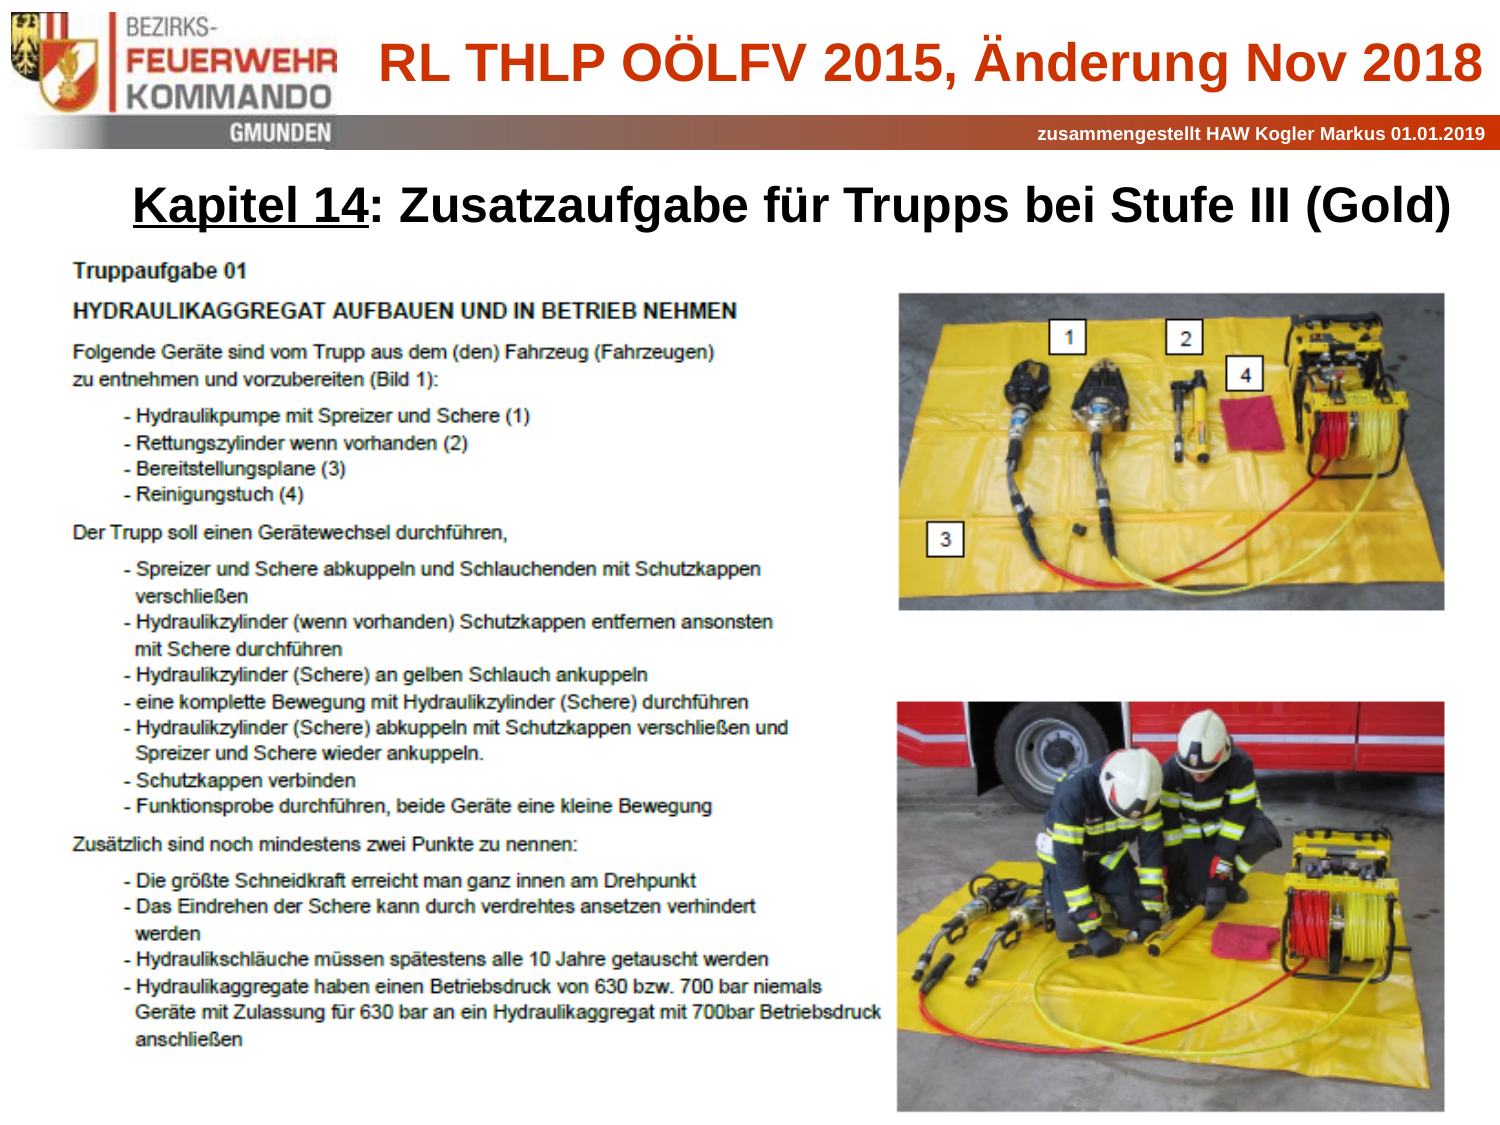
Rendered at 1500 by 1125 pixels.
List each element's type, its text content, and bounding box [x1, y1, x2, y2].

text_box Kapitel 14: Zusatzaufgabe für Trupps bei Stufe III (Gold) [117, 164, 1500, 240]
picture [11, 12, 337, 149]
picture [58, 247, 1454, 1125]
